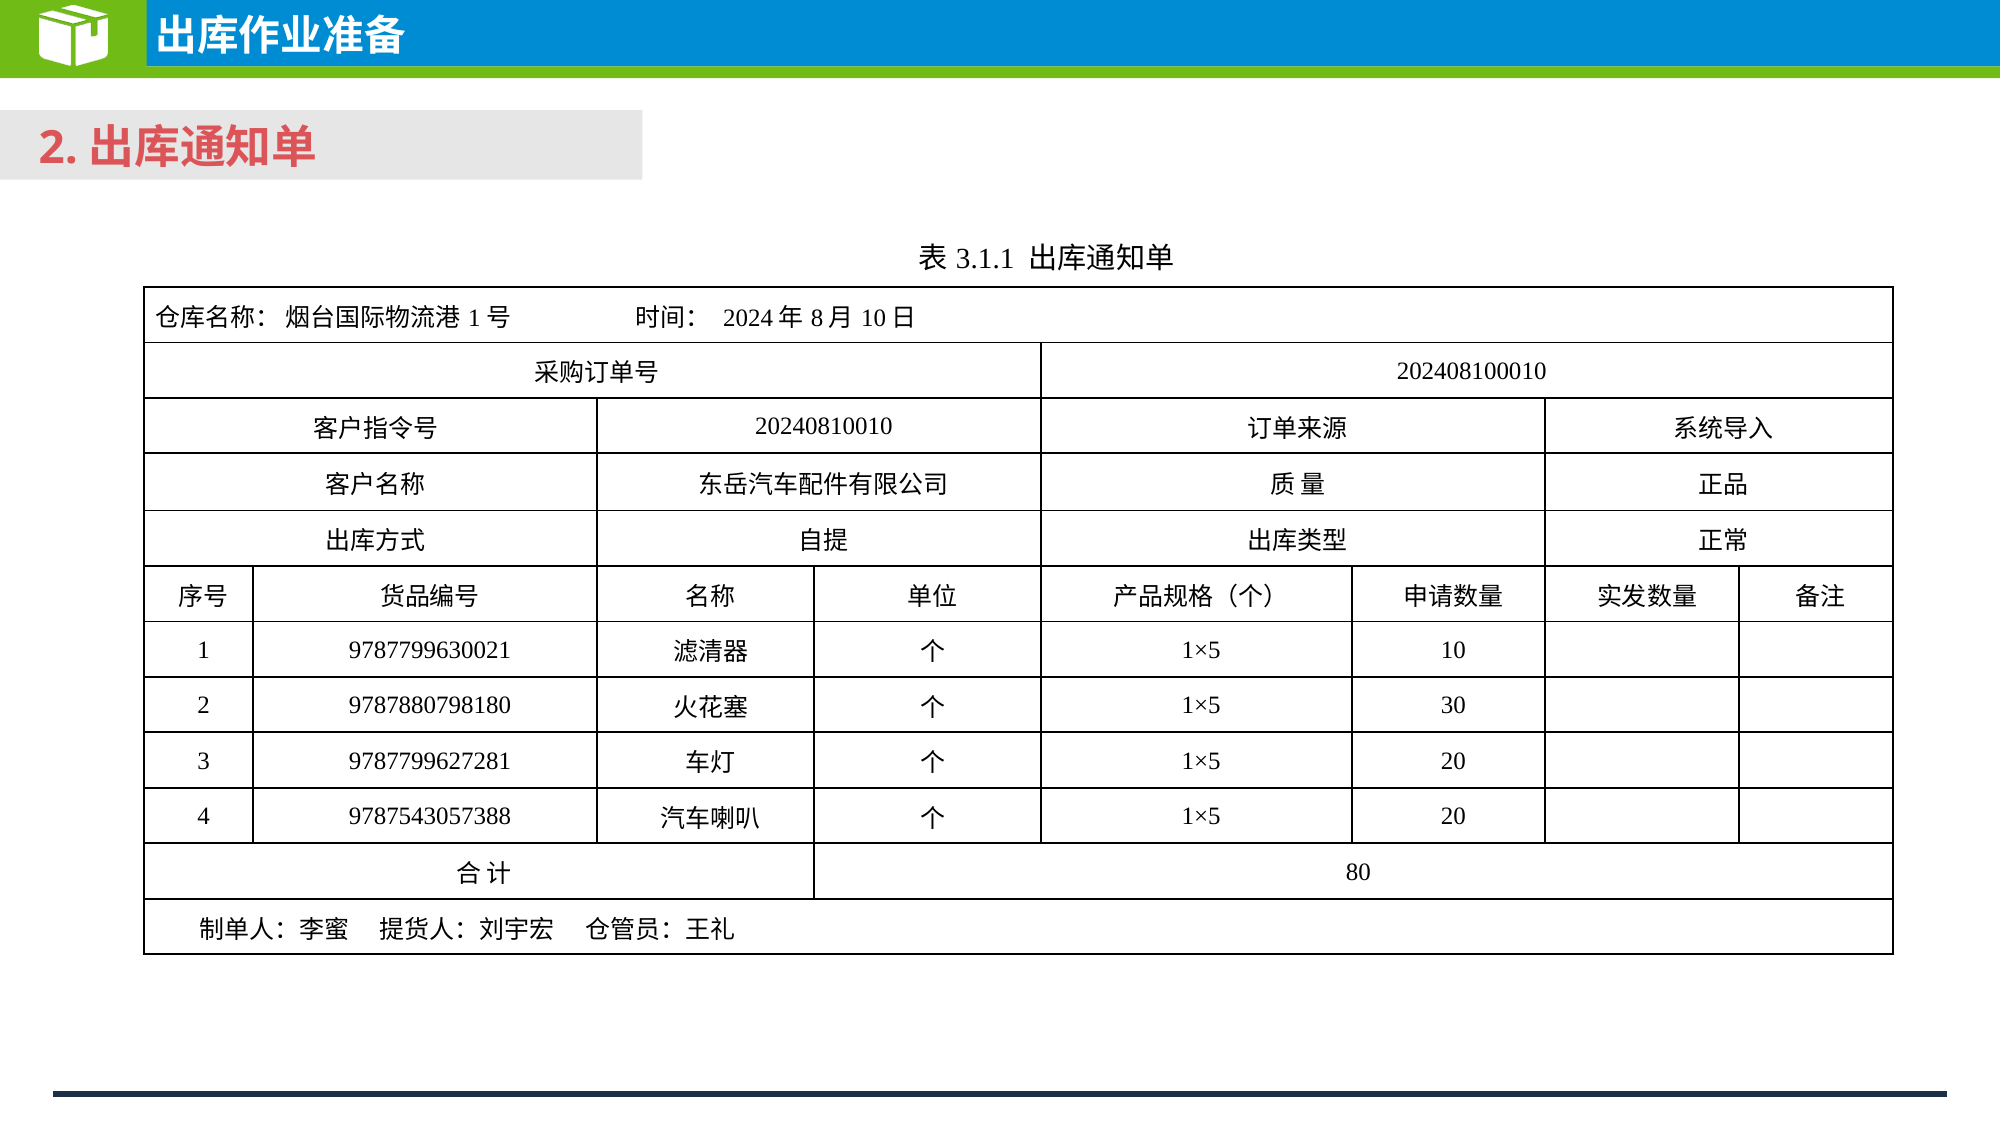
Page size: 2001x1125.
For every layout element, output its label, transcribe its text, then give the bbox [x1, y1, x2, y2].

table_cell 个 [815, 622, 1040, 676]
table_cell 客户名称 [145, 454, 596, 510]
table_cell [1740, 678, 1892, 731]
table_cell [1740, 733, 1892, 787]
table_cell 9787543057388 [254, 789, 596, 842]
table_cell 东岳汽车配件有限公司 [598, 454, 1040, 510]
table_cell 9787799627281 [254, 733, 596, 787]
table_cell 备注 [1740, 567, 1892, 621]
table_cell 正品 [1546, 454, 1892, 510]
table_cell 202408100010 [1042, 343, 1892, 397]
table_cell 20 [1353, 789, 1544, 842]
table_cell 采购订单号 [145, 343, 1040, 397]
table_cell [1546, 622, 1738, 676]
picture [39, 5, 108, 66]
table_cell 正常 [1546, 511, 1892, 565]
table_cell 2 [145, 678, 252, 731]
table_cell 80 [815, 844, 1892, 898]
table_cell 合 计 [145, 844, 813, 898]
table_cell 9787880798180 [254, 678, 596, 731]
table_cell 个 [815, 789, 1040, 842]
table_cell 质 量 [1042, 454, 1544, 510]
table_cell 1 [145, 622, 252, 676]
table_cell [1546, 789, 1738, 842]
table_cell 客户指令号 [145, 399, 596, 452]
table_cell 订单来源 [1042, 399, 1544, 452]
table_cell 单位 [815, 567, 1040, 621]
table_cell 10 [1353, 622, 1544, 676]
table_cell 系统导入 [1546, 399, 1892, 452]
table_cell 实发数量 [1546, 567, 1738, 621]
table_cell 4 [145, 789, 252, 842]
table_cell 20 [1353, 733, 1544, 787]
table_cell 30 [1353, 678, 1544, 731]
table_cell 9787799630021 [254, 622, 596, 676]
text_box 2.出库通知单 [0, 110, 643, 180]
table_cell 20240810010 [598, 399, 1040, 452]
table_cell 1×5 [1042, 622, 1351, 676]
table_cell 车灯 [598, 733, 813, 787]
table_cell [1740, 789, 1892, 842]
table_cell 序号 [145, 567, 252, 621]
table_cell 1×5 [1042, 678, 1351, 731]
table_cell 出库类型 [1042, 511, 1544, 565]
table_cell 汽车喇叭 [598, 789, 813, 842]
table_cell [1740, 622, 1892, 676]
table_cell 1×5 [1042, 789, 1351, 842]
table_cell 产品规格（个） [1042, 567, 1351, 621]
table_cell 滤清器 [598, 622, 813, 676]
table_cell 出库方式 [145, 511, 596, 565]
table_cell 制单人：李蜜 提货人：刘宇宏 仓管员：王礼 [145, 900, 1892, 953]
table_cell 3 [145, 733, 252, 787]
table_cell 个 [815, 733, 1040, 787]
table_cell 申请数量 [1353, 567, 1544, 621]
table_header 表3.1.1 出库通知单 [144, 223, 1893, 286]
table_cell [1546, 678, 1738, 731]
table_cell 仓库名称： 烟台国际物流港1号 时间： 2024年8月10日 [145, 288, 1892, 342]
table_cell 名称 [598, 567, 813, 621]
table_cell 1×5 [1042, 733, 1351, 787]
table_cell 货品编号 [254, 567, 596, 621]
table_cell 自提 [598, 511, 1040, 565]
table_cell [1546, 733, 1738, 787]
table_cell 火花塞 [598, 678, 813, 731]
table_cell 个 [815, 678, 1040, 731]
